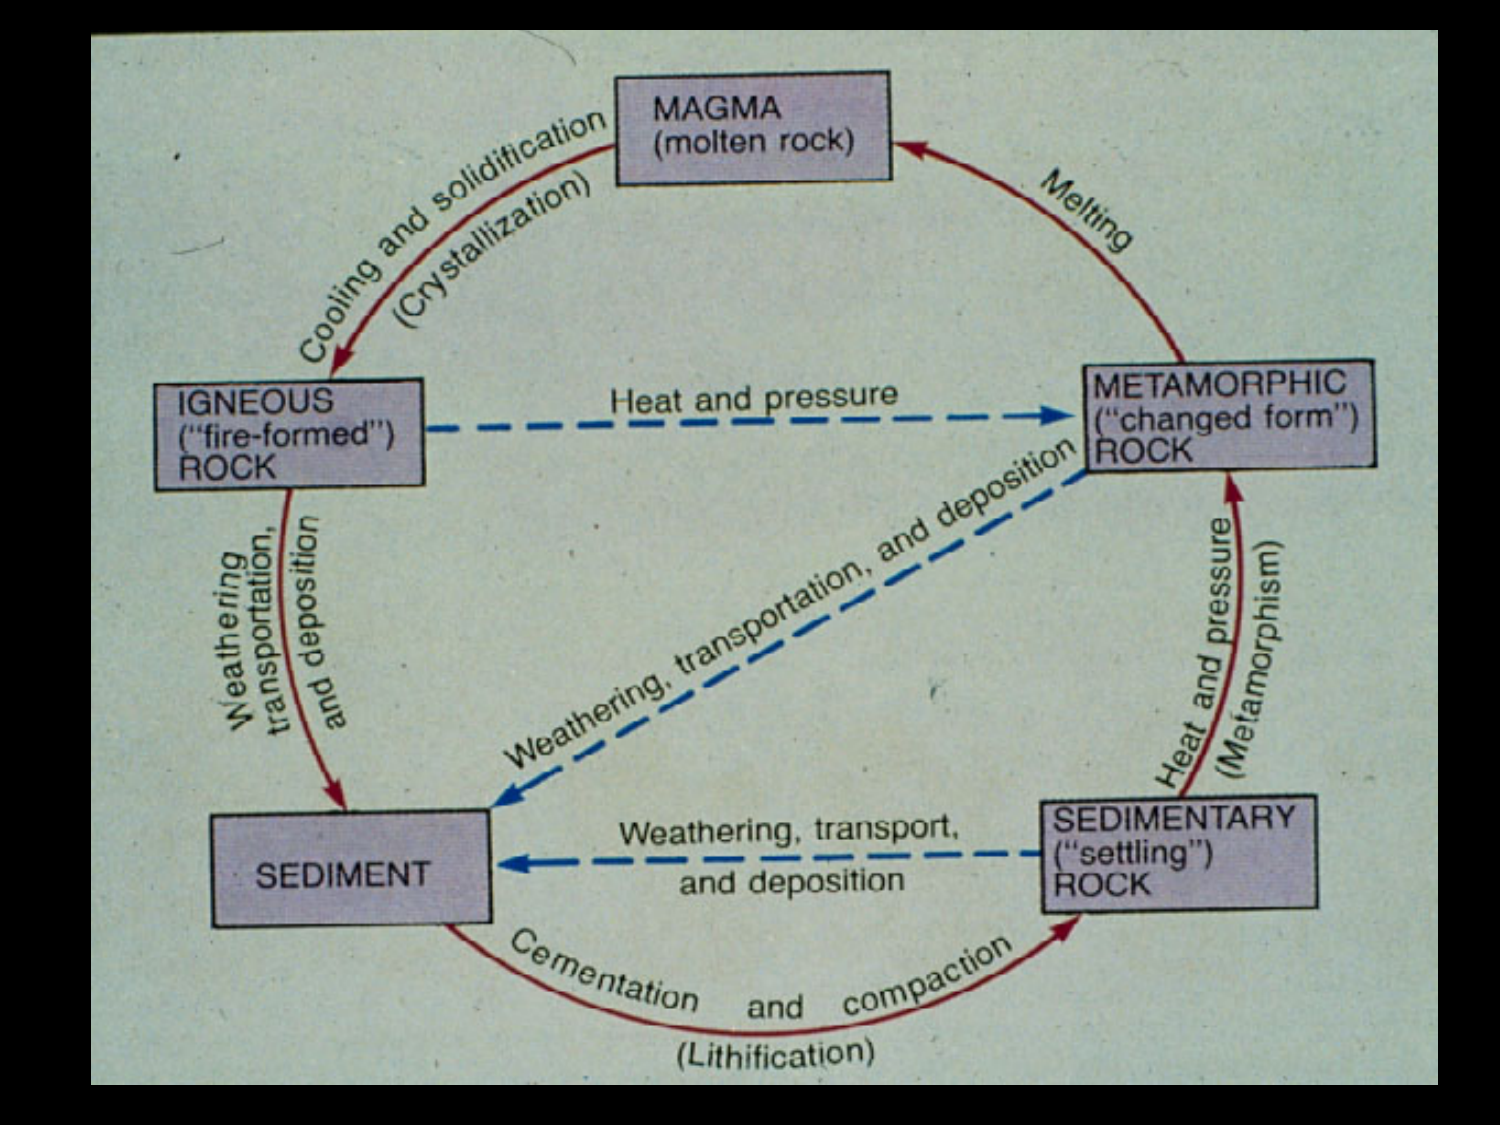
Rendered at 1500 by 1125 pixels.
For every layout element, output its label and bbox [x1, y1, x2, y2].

picture [90, 29, 1439, 1086]
